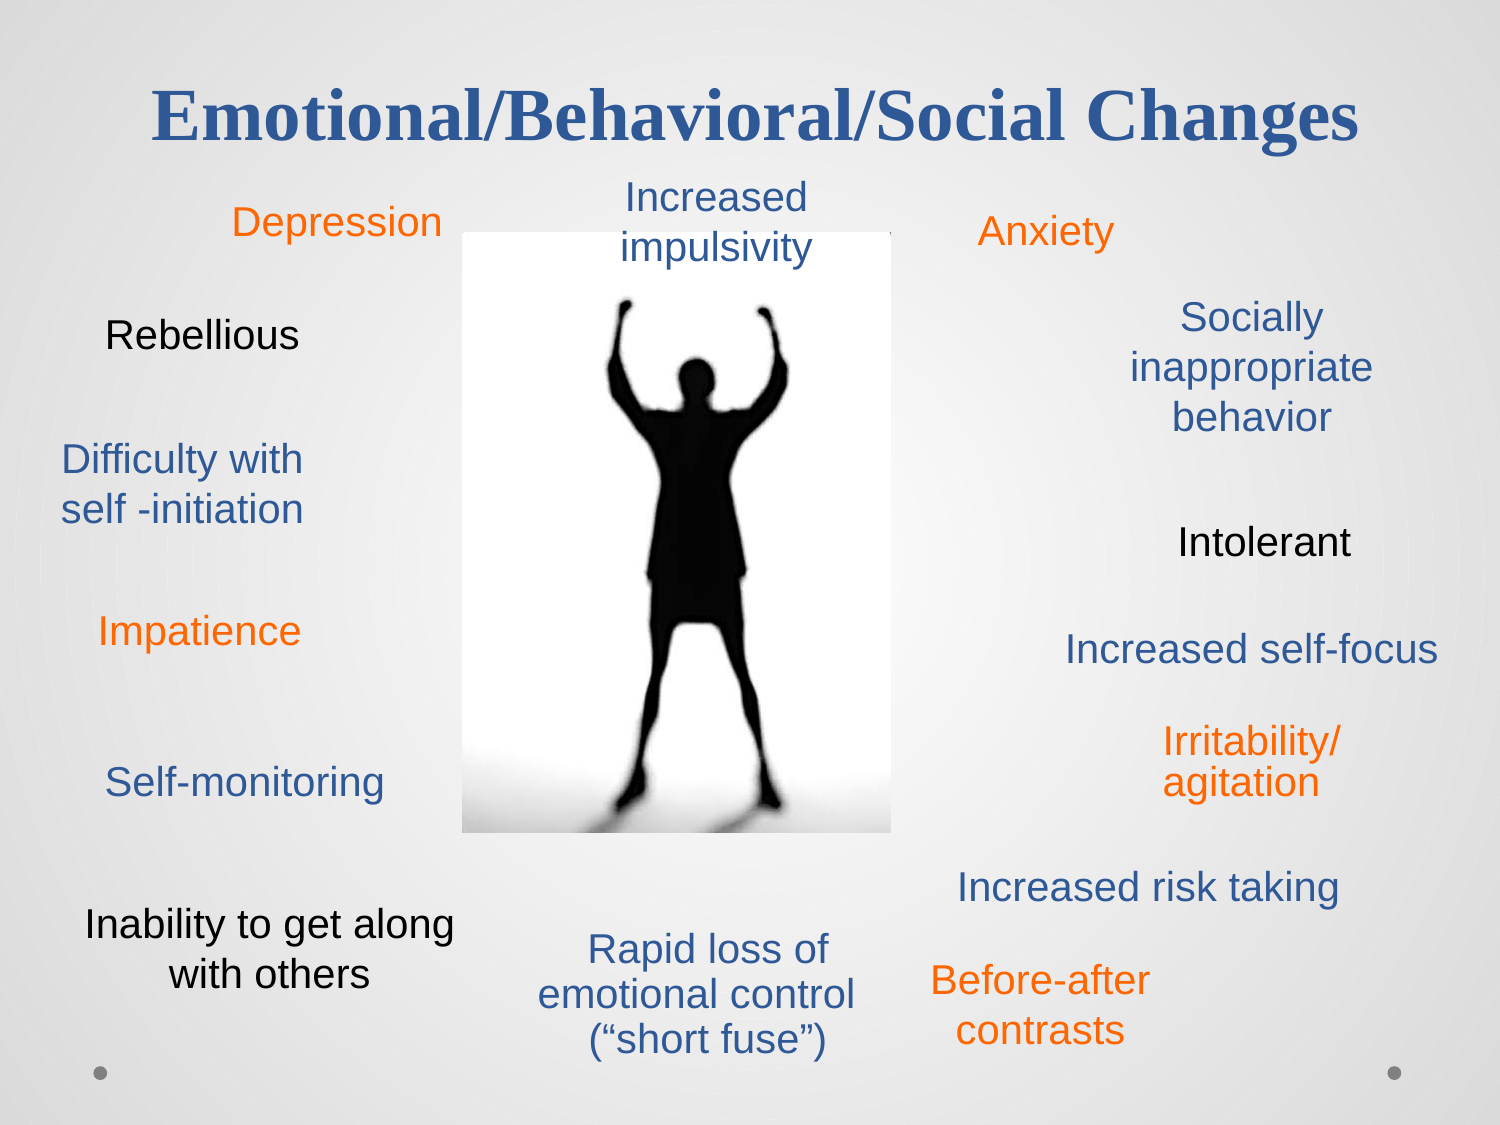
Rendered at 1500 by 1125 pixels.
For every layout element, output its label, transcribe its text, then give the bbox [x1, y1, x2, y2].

text_box Increased risk taking [942, 852, 1356, 918]
text_box Irritability/ agitation [1147, 717, 1357, 812]
text_box Difficulty with self -initiation [26, 424, 339, 540]
text_box Intolerant [1162, 507, 1388, 573]
text_box Increased impulsivity [585, 162, 848, 230]
text_box Before-after contrasts [890, 945, 1191, 1061]
text_box Inability to get along with others [63, 889, 476, 1005]
text_box Rebellious [90, 299, 353, 365]
text_box Rapid loss of emotional control (“short fuse”) [512, 919, 904, 1070]
text_box Increased self-focus [1050, 614, 1454, 679]
text_box Self-monitoring [89, 747, 401, 813]
title Emotional/Behavioral/Social Changes [62, 50, 1450, 163]
text_box Anxiety [962, 202, 1130, 263]
picture [462, 232, 891, 833]
text_box Depression [216, 187, 459, 253]
text_box Impatience [83, 596, 318, 662]
text_box Socially inappropriate behavior [1095, 282, 1409, 448]
